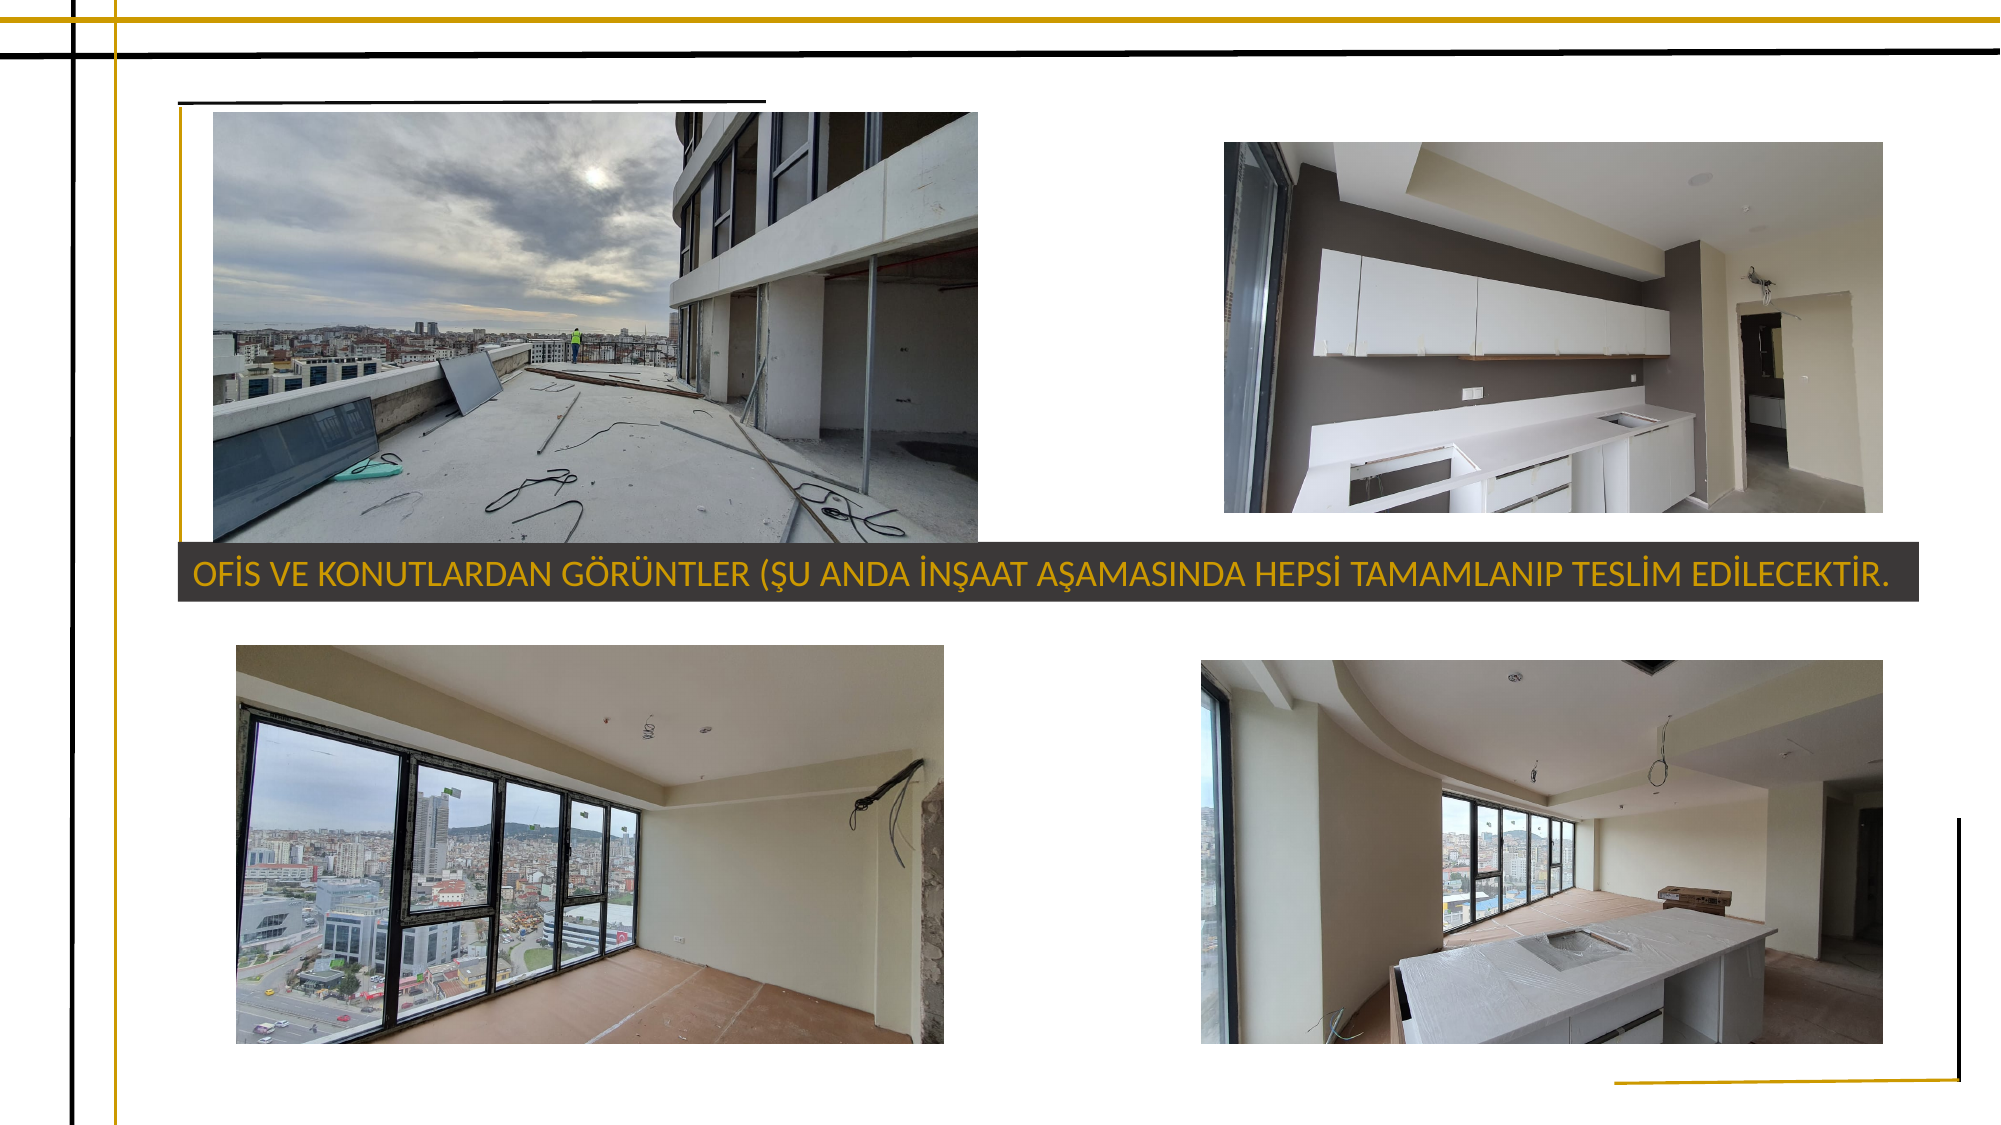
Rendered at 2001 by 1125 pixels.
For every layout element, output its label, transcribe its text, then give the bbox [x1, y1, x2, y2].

picture [1201, 660, 1883, 1044]
picture [1224, 142, 1883, 513]
text_box OFİS VE KONUTLARDAN GÖRÜNTLER (ŞU ANDA İNŞAAT AŞAMASINDA HEPSİ TAMAMLANIP TESLİM EDİLECEKTİR. [177, 541, 1919, 602]
picture [236, 645, 944, 1044]
picture [213, 112, 978, 543]
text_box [0, 51, 115, 57]
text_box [1614, 1079, 1960, 1084]
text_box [116, 51, 2000, 57]
